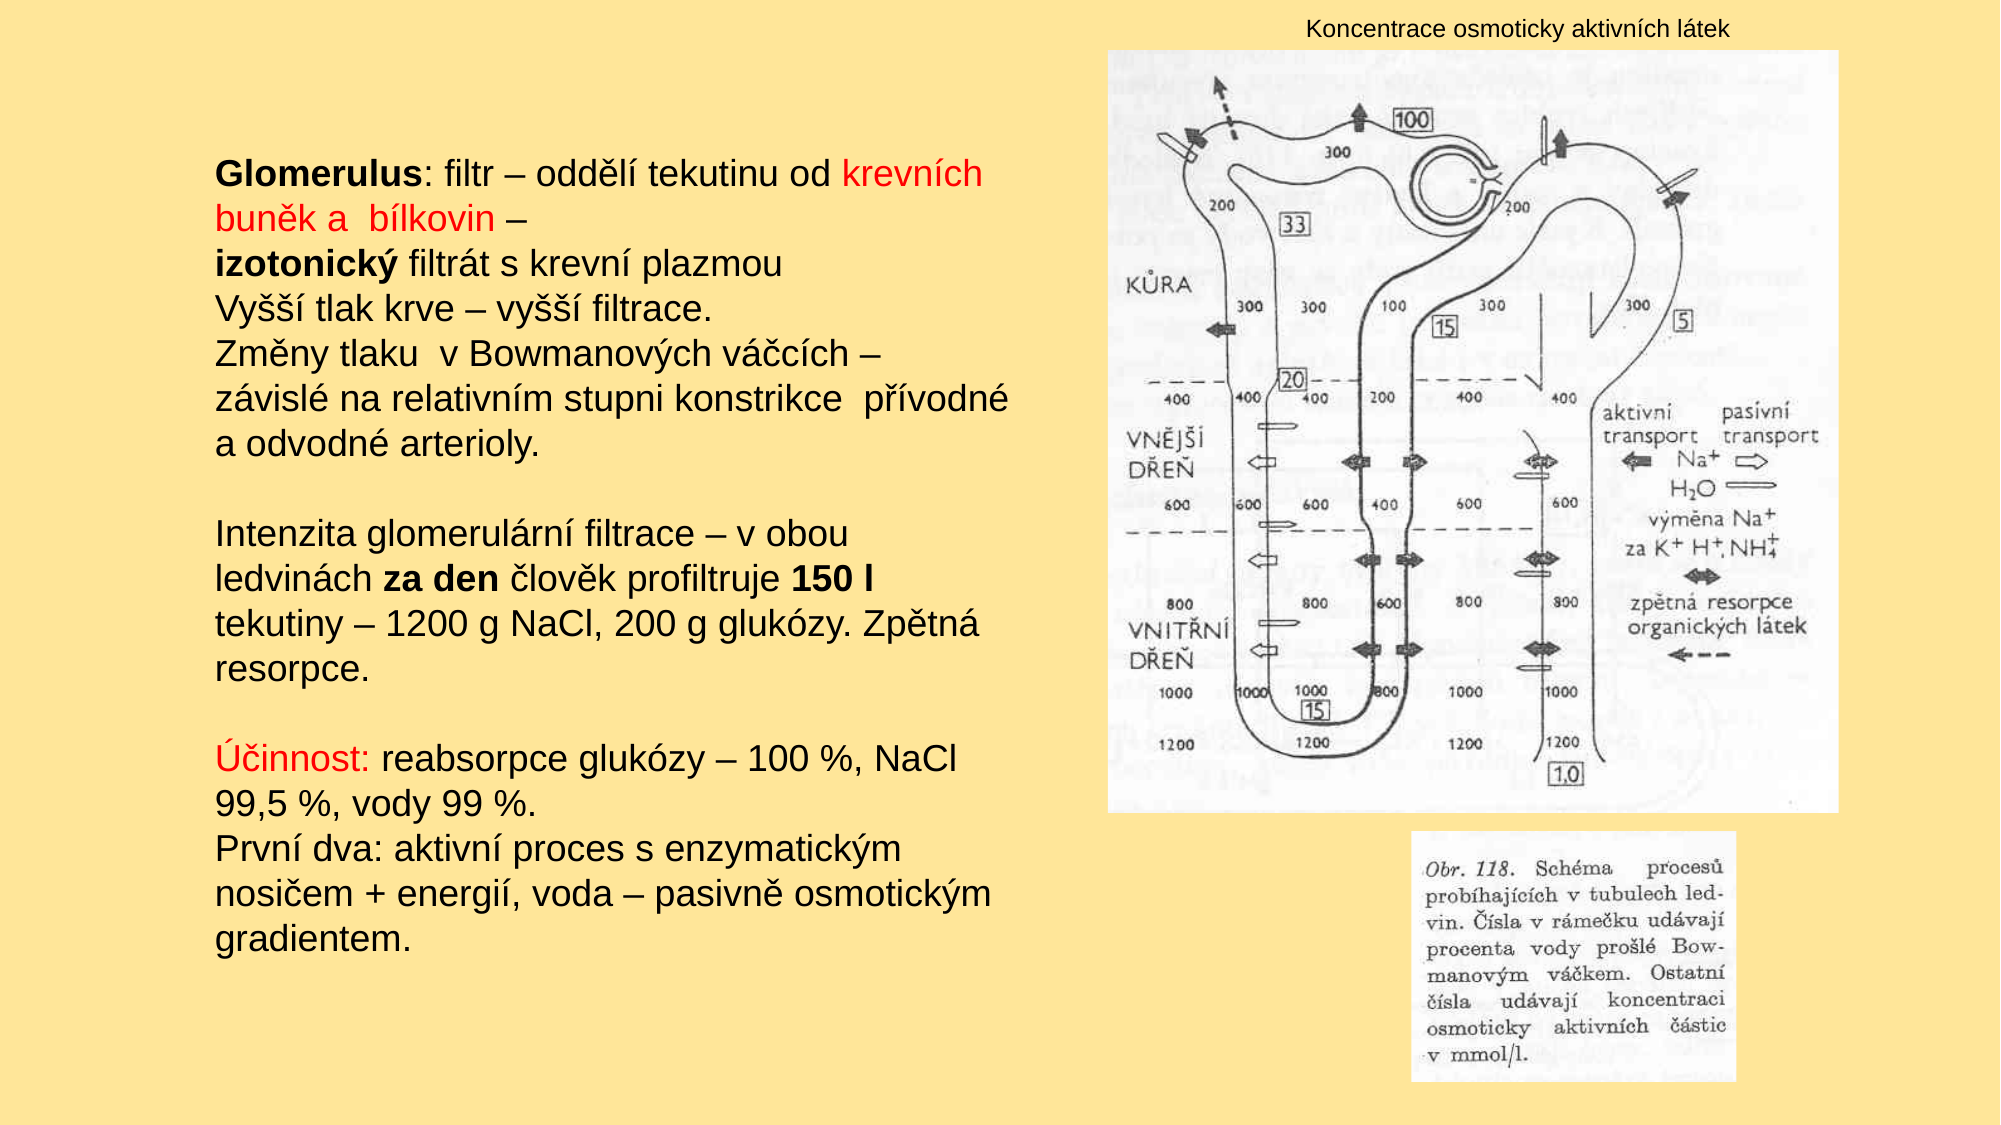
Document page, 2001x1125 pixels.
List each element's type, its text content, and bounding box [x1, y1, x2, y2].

picture [1411, 831, 1737, 1082]
text_box Glomerulus: filtr – oddělí tekutinu od krevních buněk a bílkovin – izotonický filtrát s krevní plazmou Vyšší tlak krve – vyšší filtrace. Změny tlaku v Bowmanových váčcích – závislé na relativním stupni konstrikce přívodné a odvodné arterioly. Intenzita glomerulární filtrace – v obou ledvinách za den člověk profiltruje 150 l tekutiny – 1200 g NaCl, 200 g glukózy. Zpětná resorpce. Účinnost: reabsorpce glukózy – 100 %, NaCl 99,5 %, vody 99 %. První dva: aktivní proces s enzymatickým nosičem + energií, voda – pasivně osmotickým gradientem. [199, 96, 1029, 967]
picture [1107, 50, 1839, 813]
text_box Koncentrace osmoticky aktivních látek [1291, 4, 1747, 50]
